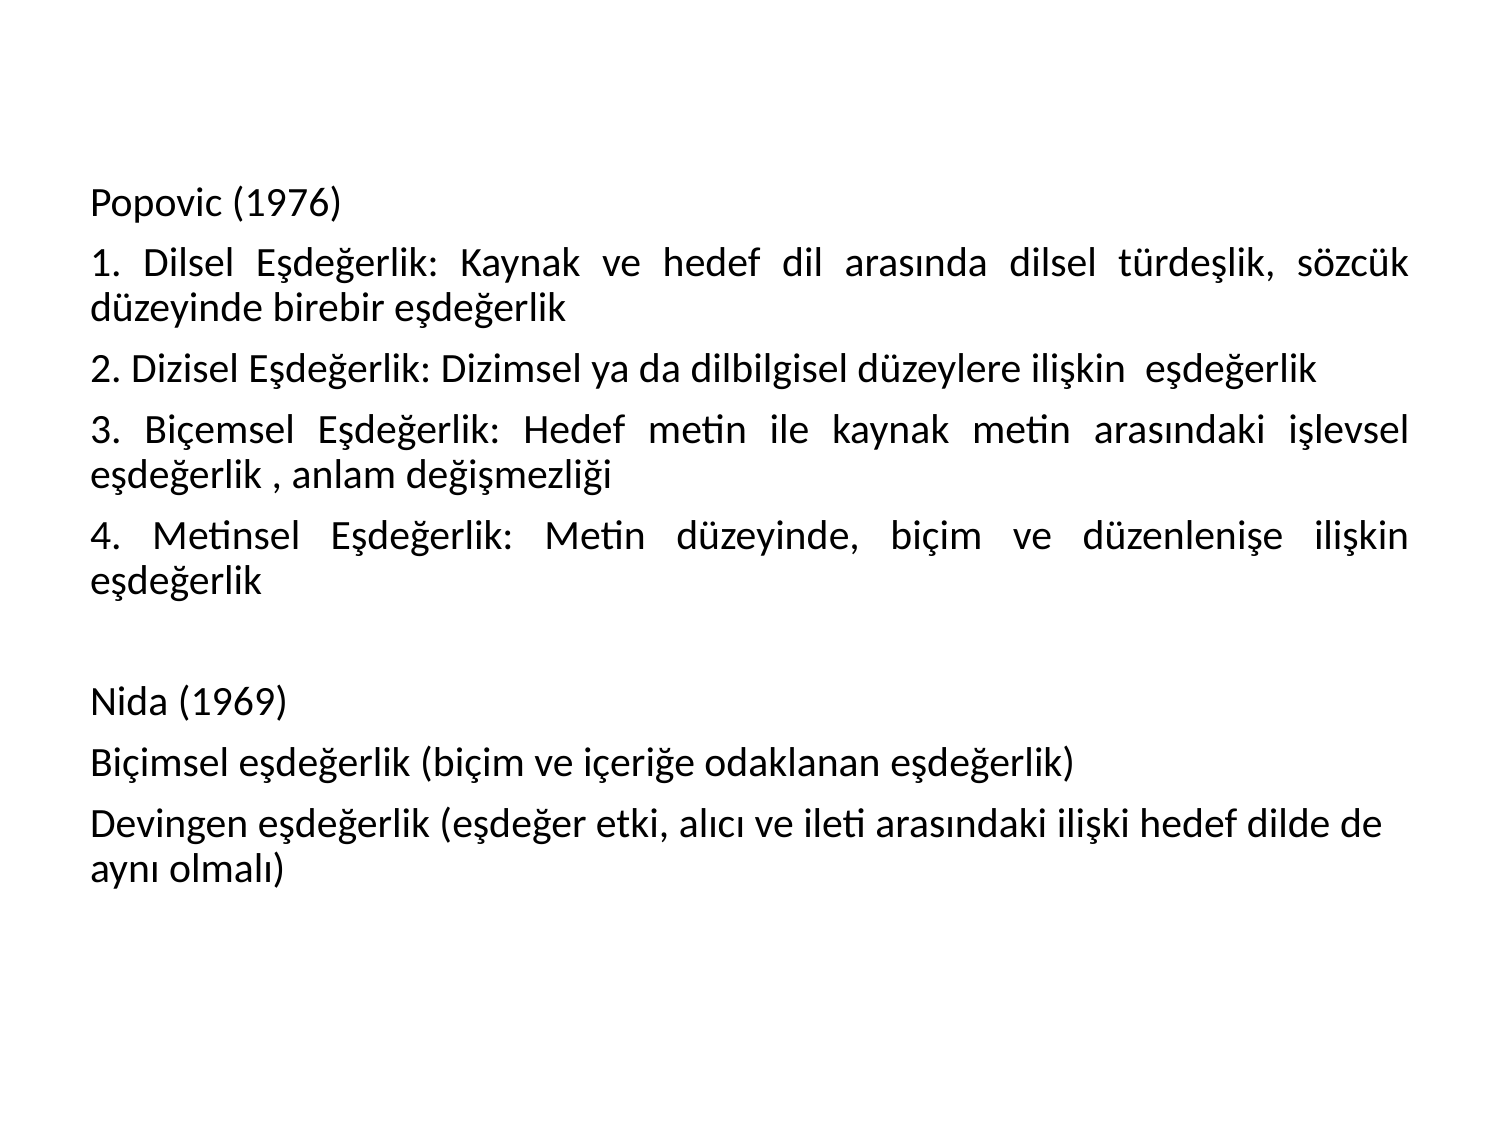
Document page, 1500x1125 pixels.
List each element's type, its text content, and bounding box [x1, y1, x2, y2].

list Popovic (1976) 1. Dilsel Eşdeğerlik: Kaynak ve hedef dil arasında dilsel türdeşlik, sözcük düzeyinde birebir eşdeğerlik 2. Dizisel Eşdeğerlik: Dizimsel ya da dilbilgisel düzeylere ilişkin eşdeğerlik 3. Biçemsel Eşdeğerlik: Hedef metin ile kaynak metin arasındaki işlevsel eşdeğerlik , anlam değişmezliği 4. Metinsel Eşdeğerlik: Metin düzeyinde, biçim ve düzenlenişe ilişkin eşdeğerlik Nida (1969) Biçimsel eşdeğerlik (biçim ve içeriğe odaklanan eşdeğerlik) Devingen eşdeğerlik (eşdeğer etki, alıcı ve ileti arasındaki ilişki hedef dilde de aynı olmalı) [75, 172, 1425, 1079]
